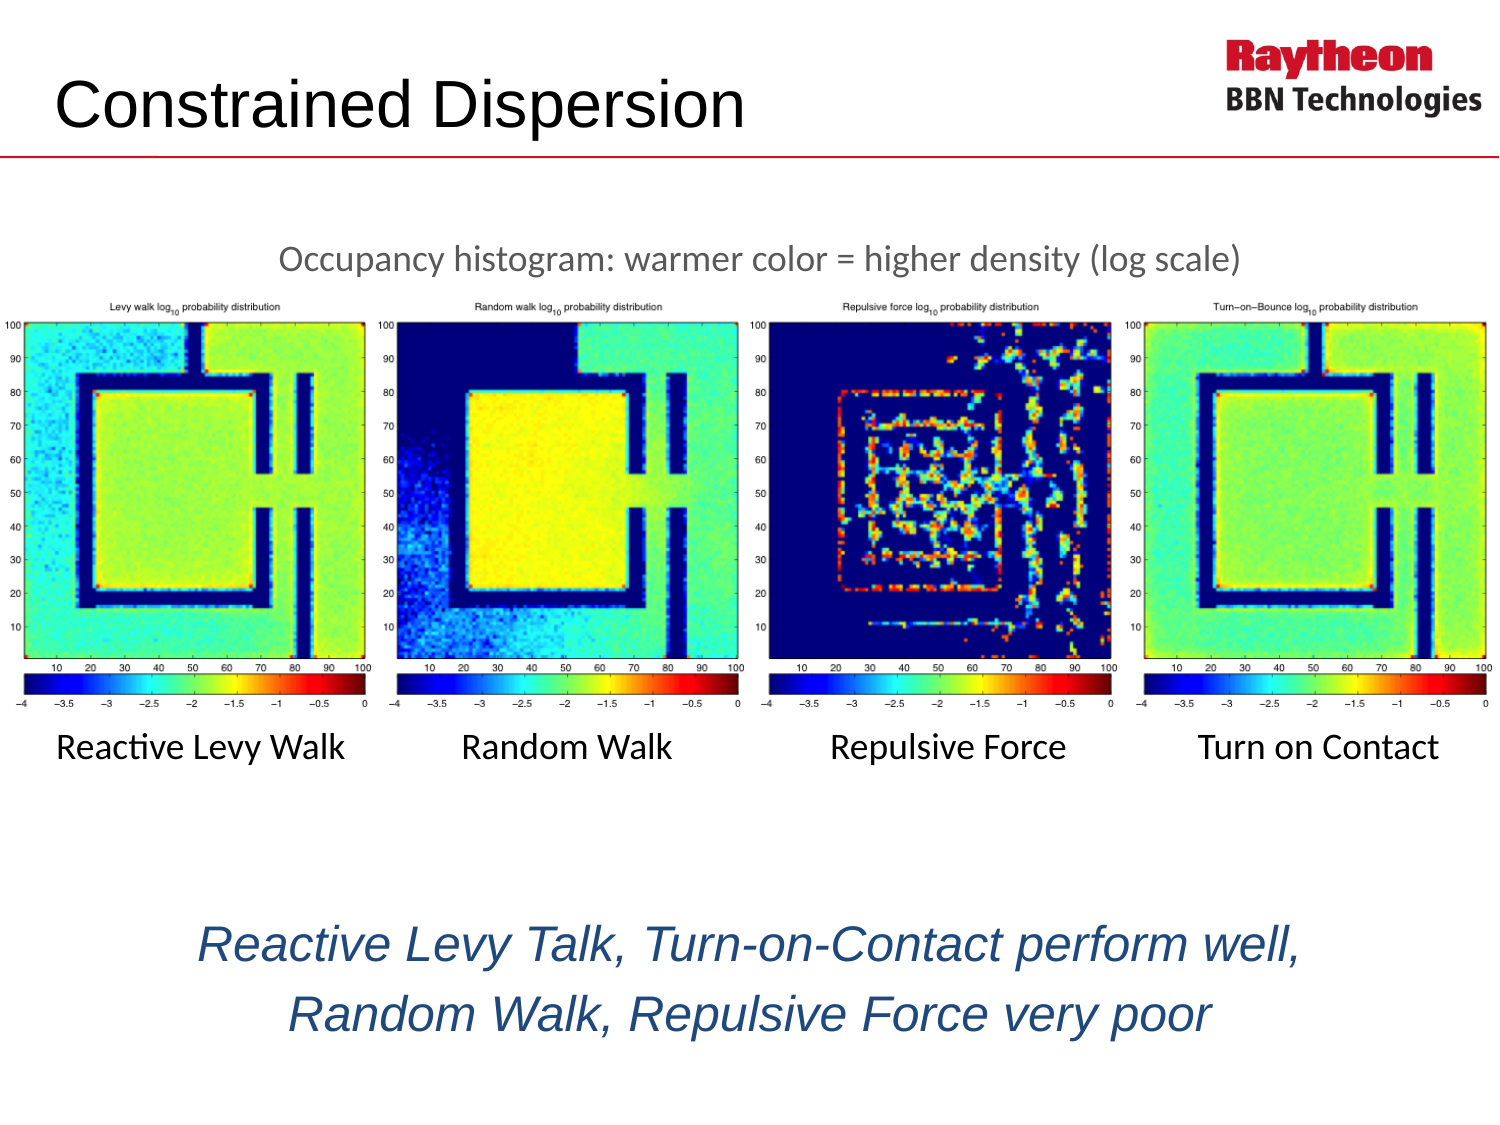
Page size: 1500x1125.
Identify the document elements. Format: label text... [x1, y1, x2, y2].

text_box Turn on Contact [1182, 715, 1455, 775]
list Reactive Levy Talk, Turn-on-Contact perform well, Random Walk, Repulsive Force very poor [74, 903, 1426, 1072]
picture [1222, 36, 1484, 121]
text_box Reactive Levy Walk [41, 715, 361, 775]
title Constrained Dispersion [39, 44, 1390, 158]
text_box Occupancy histogram: warmer color = higher density (log scale) [263, 226, 1258, 287]
picture [3, 295, 1121, 707]
picture [1124, 295, 1496, 707]
text_box Random Walk [446, 715, 688, 775]
text_box Repulsive Force [815, 715, 1083, 775]
